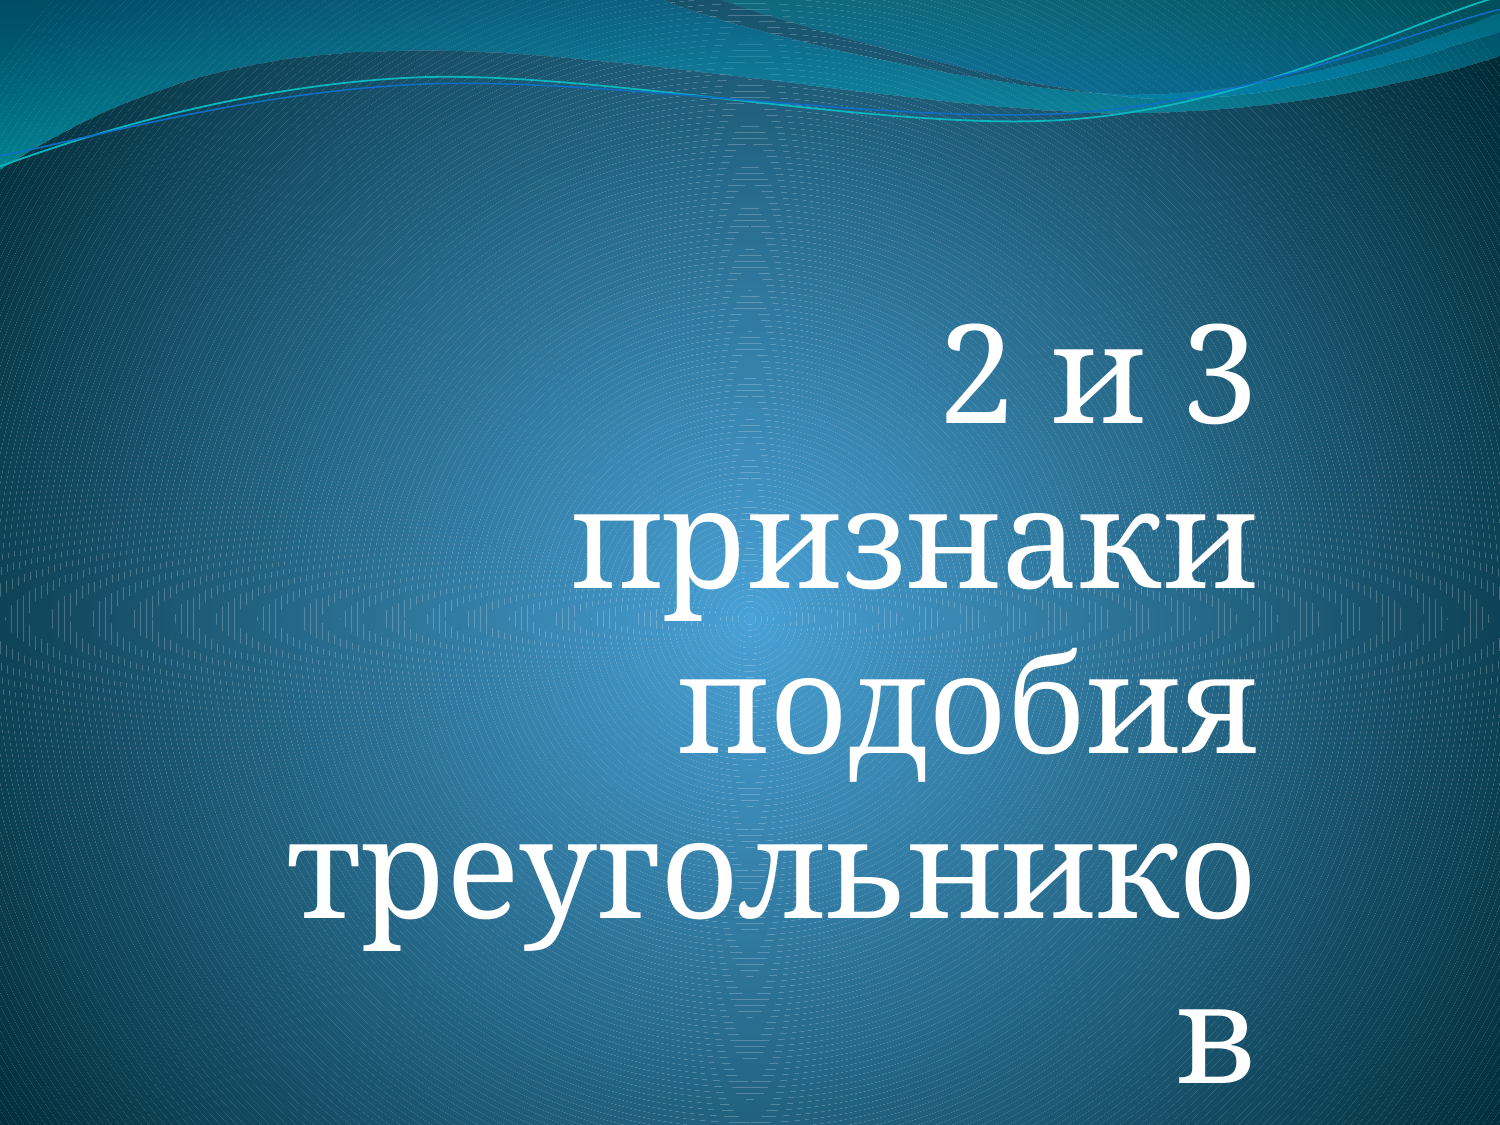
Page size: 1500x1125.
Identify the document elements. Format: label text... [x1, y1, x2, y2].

subtitle 2 и 3 признаки подобия треугольников [218, 278, 1269, 348]
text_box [112, 349, 1388, 591]
